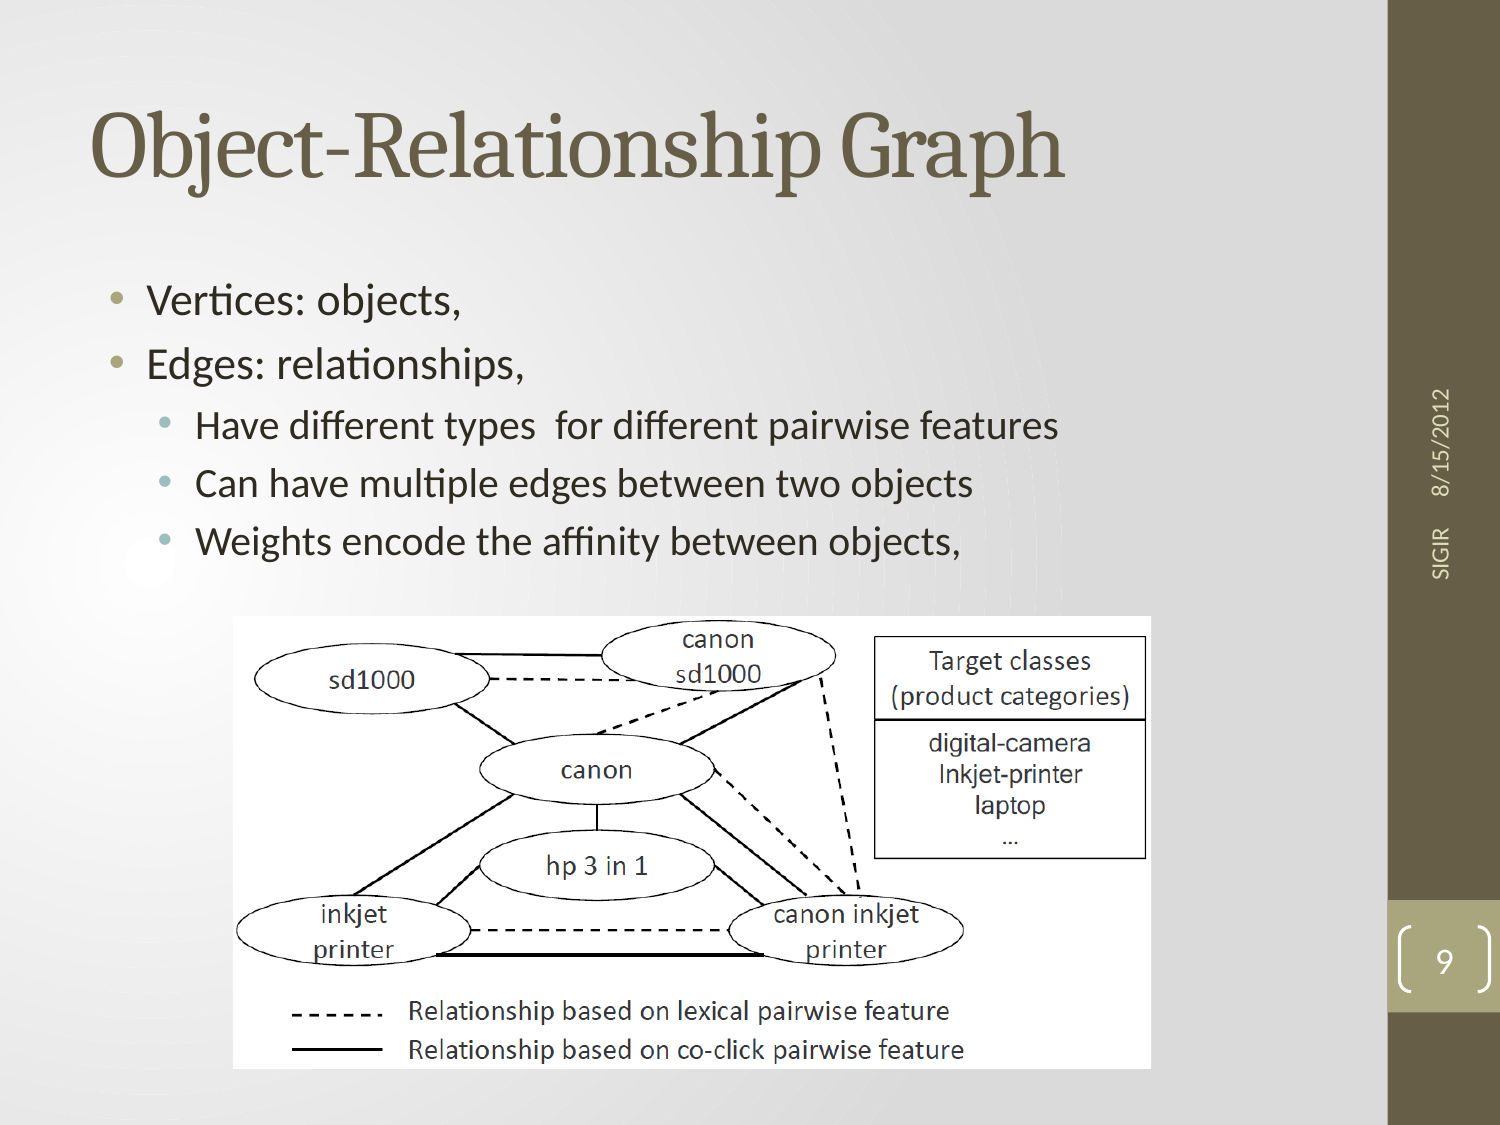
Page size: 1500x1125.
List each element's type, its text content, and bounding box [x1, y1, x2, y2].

picture [232, 616, 1152, 1069]
slide_number 9 [1397, 925, 1492, 994]
footer SIGIR [1408, 512, 1469, 638]
title Object-Relationship Graph [75, 45, 1325, 233]
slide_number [1408, 350, 1469, 512]
